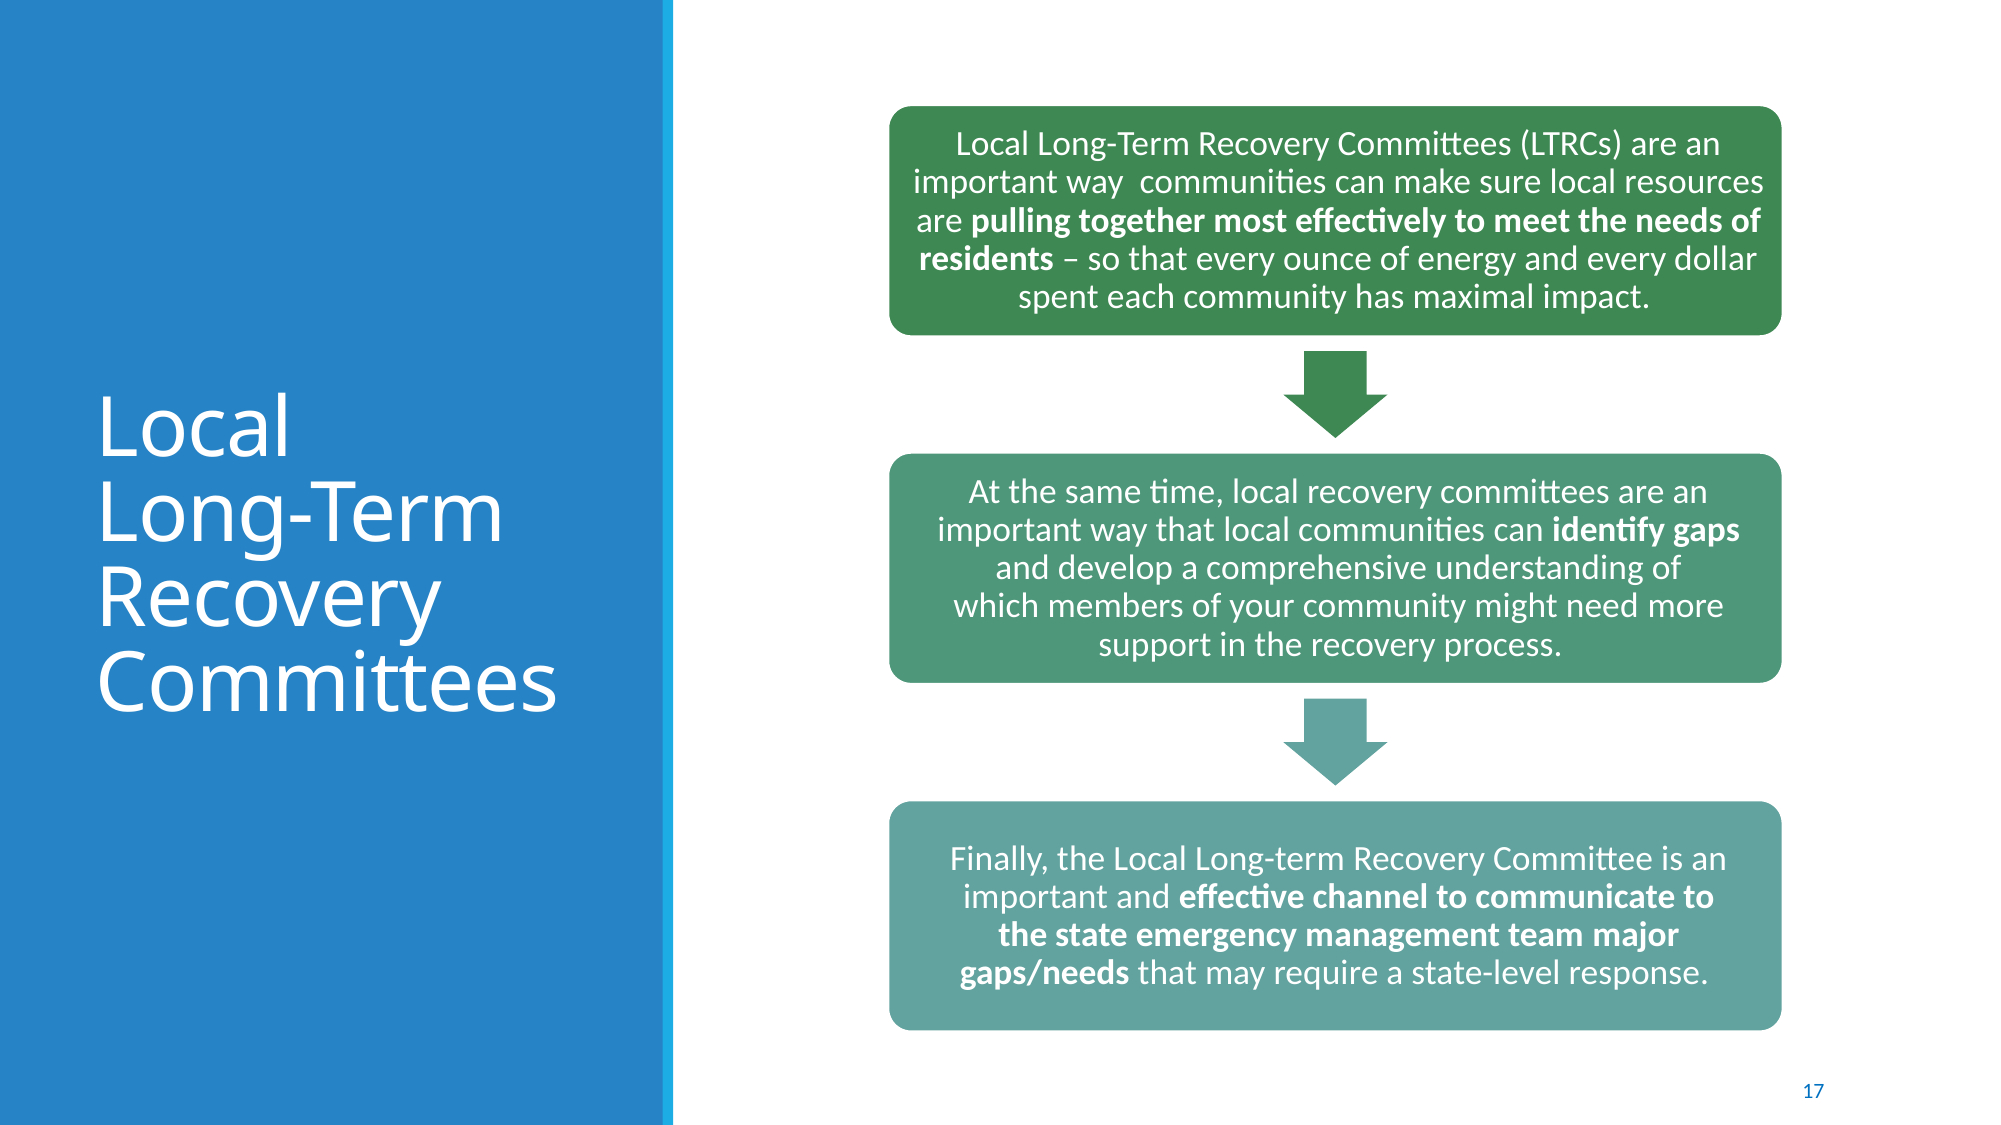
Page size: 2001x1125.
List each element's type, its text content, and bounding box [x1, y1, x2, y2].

text_box [661, 0, 674, 1125]
title Local Long-Term Recovery Committees [80, 84, 587, 1032]
text_box [674, 0, 2000, 1125]
slide_number 17 [1624, 1059, 1840, 1120]
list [777, 104, 1894, 1033]
text_box [0, 0, 661, 1125]
